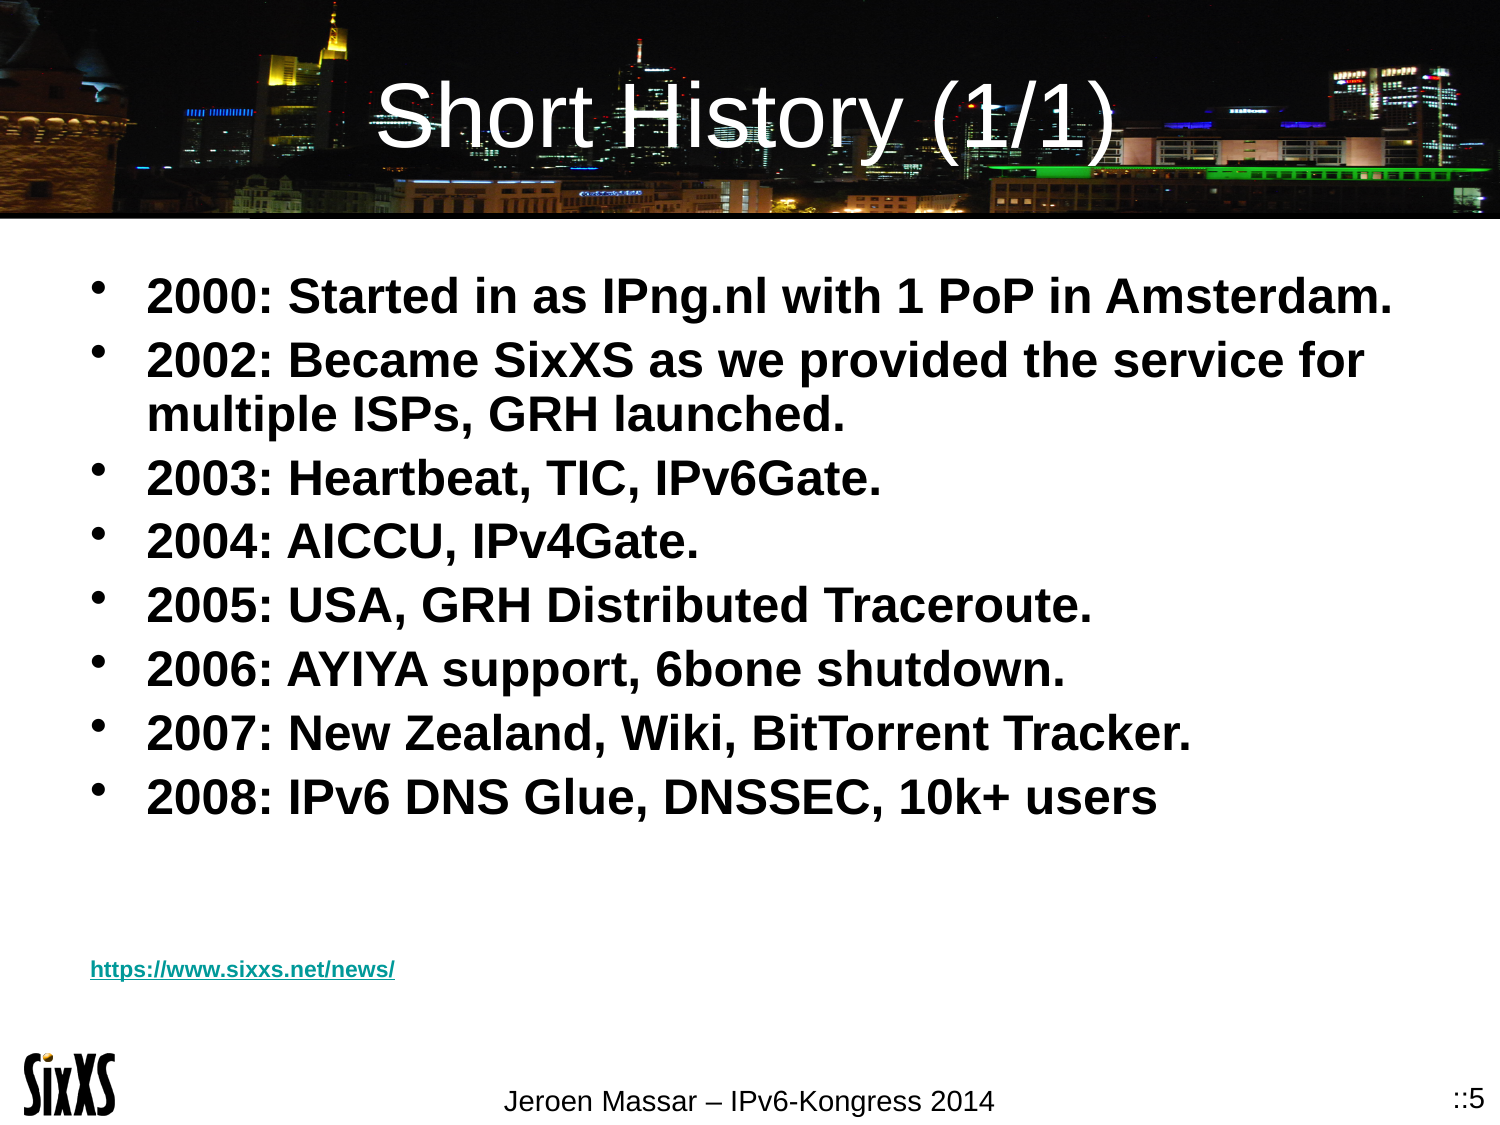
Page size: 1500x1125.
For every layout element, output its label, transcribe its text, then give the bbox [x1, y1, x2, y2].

list 2000: Started in as IPng.nl with 1 PoP in Amsterdam. 2002: Became SixXS as we provided the service for multiple ISPs, GRH launched. 2003: Heartbeat, TIC, IPv6Gate. 2004: AICCU, IPv4Gate. 2005: USA, GRH Distributed Traceroute. 2006: AYIYA support, 6bone shutdown. 2007: New Zealand, Wiki, BitTorrent Tracker. 2008: IPv6 DNS Glue, DNSSEC, 10k+ users https://www.sixxs.net/news/ [75, 262, 1425, 1005]
picture [21, 1037, 116, 1125]
title Short History (1/1) [74, 37, 1420, 184]
picture [0, 0, 1500, 213]
